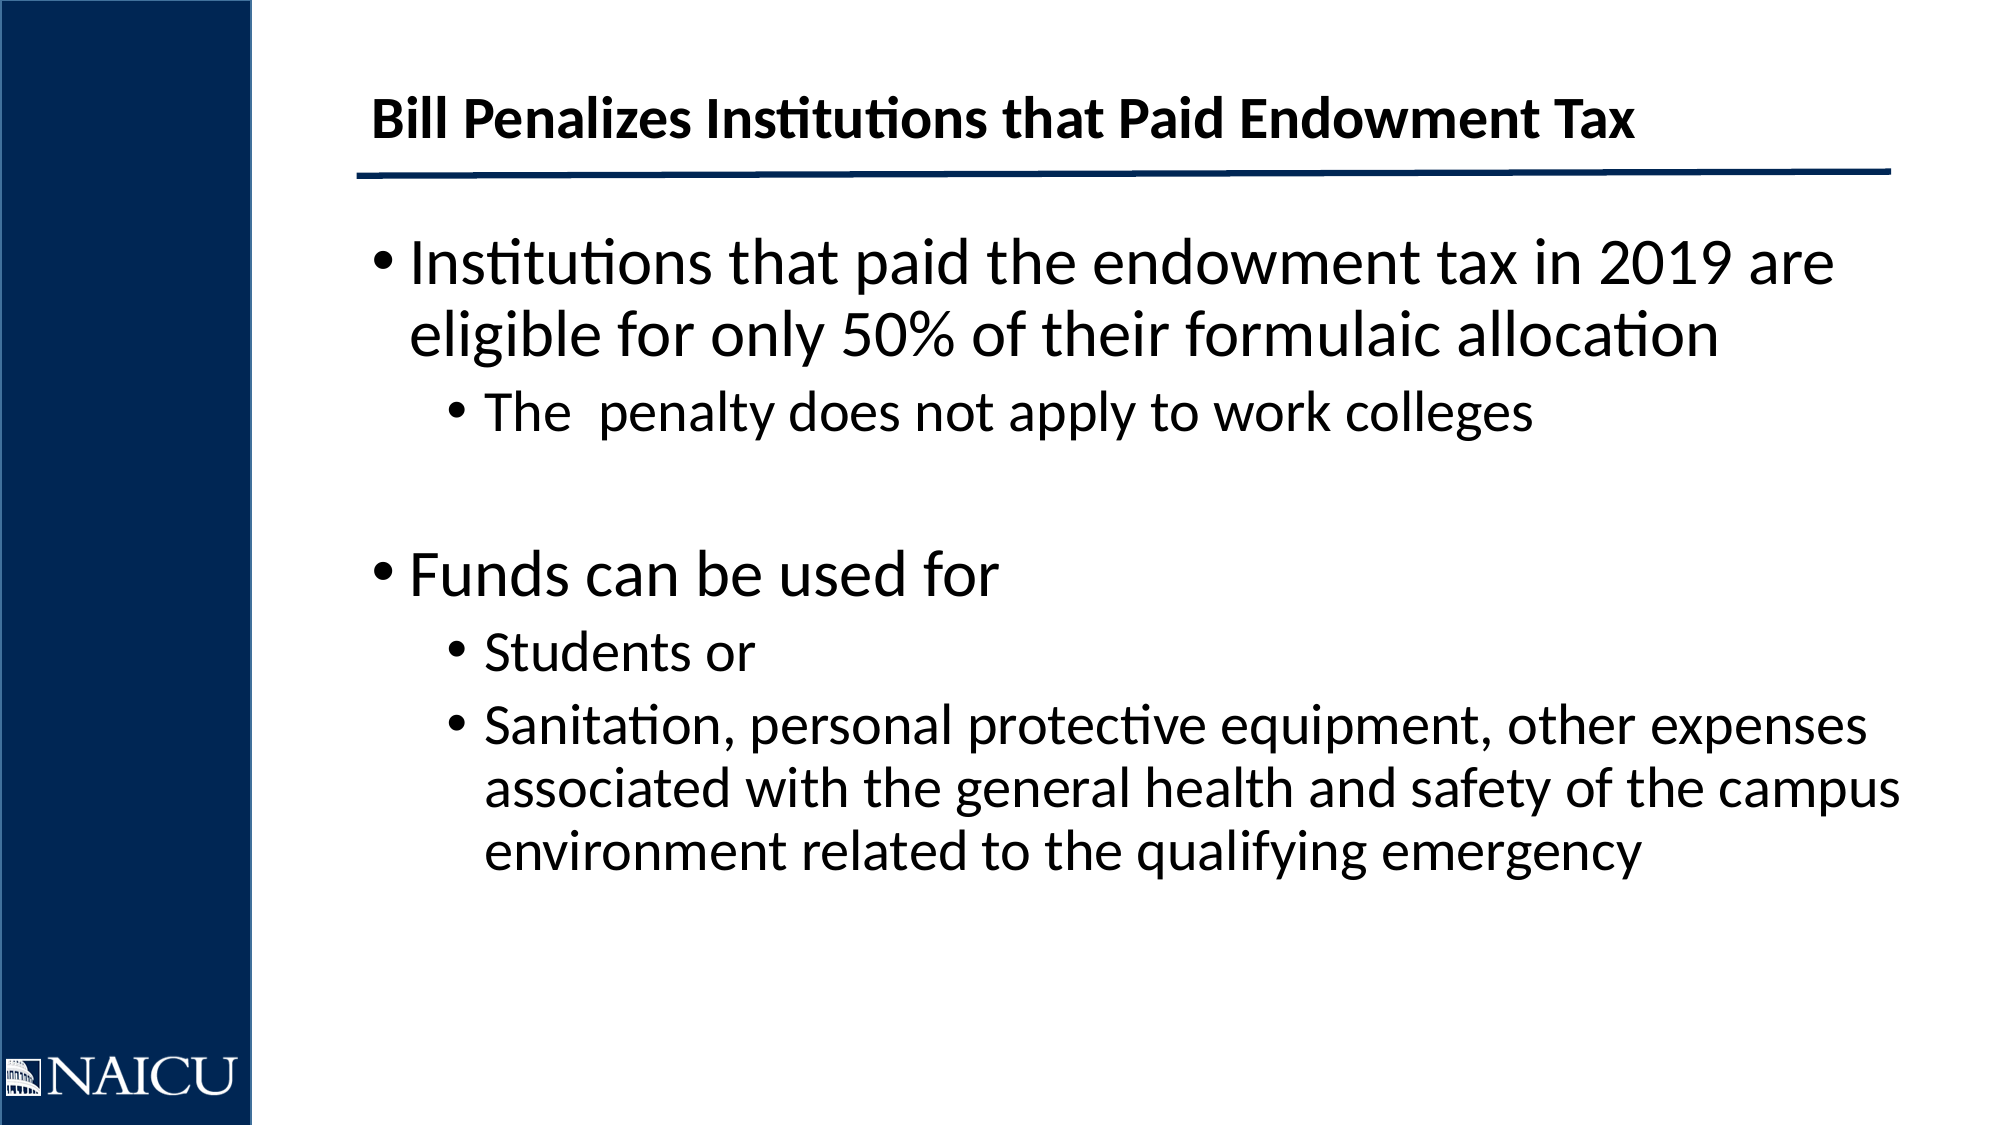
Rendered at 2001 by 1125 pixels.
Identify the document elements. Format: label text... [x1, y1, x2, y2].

list Institutions that paid the endowment tax in 2019 are eligible for only 50% of their formulaic allocation The penalty does not apply to work colleges Funds can be used for Students or Sanitation, personal protective equipment, other expenses associated with the general health and safety of the campus environment related to the qualifying emergency [356, 219, 1958, 1125]
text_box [356, 171, 1892, 176]
title Bill Penalizes Institutions that Paid Endowment Tax [356, 59, 1863, 171]
picture [0, 0, 252, 1125]
text_box [4, 178, 652, 356]
